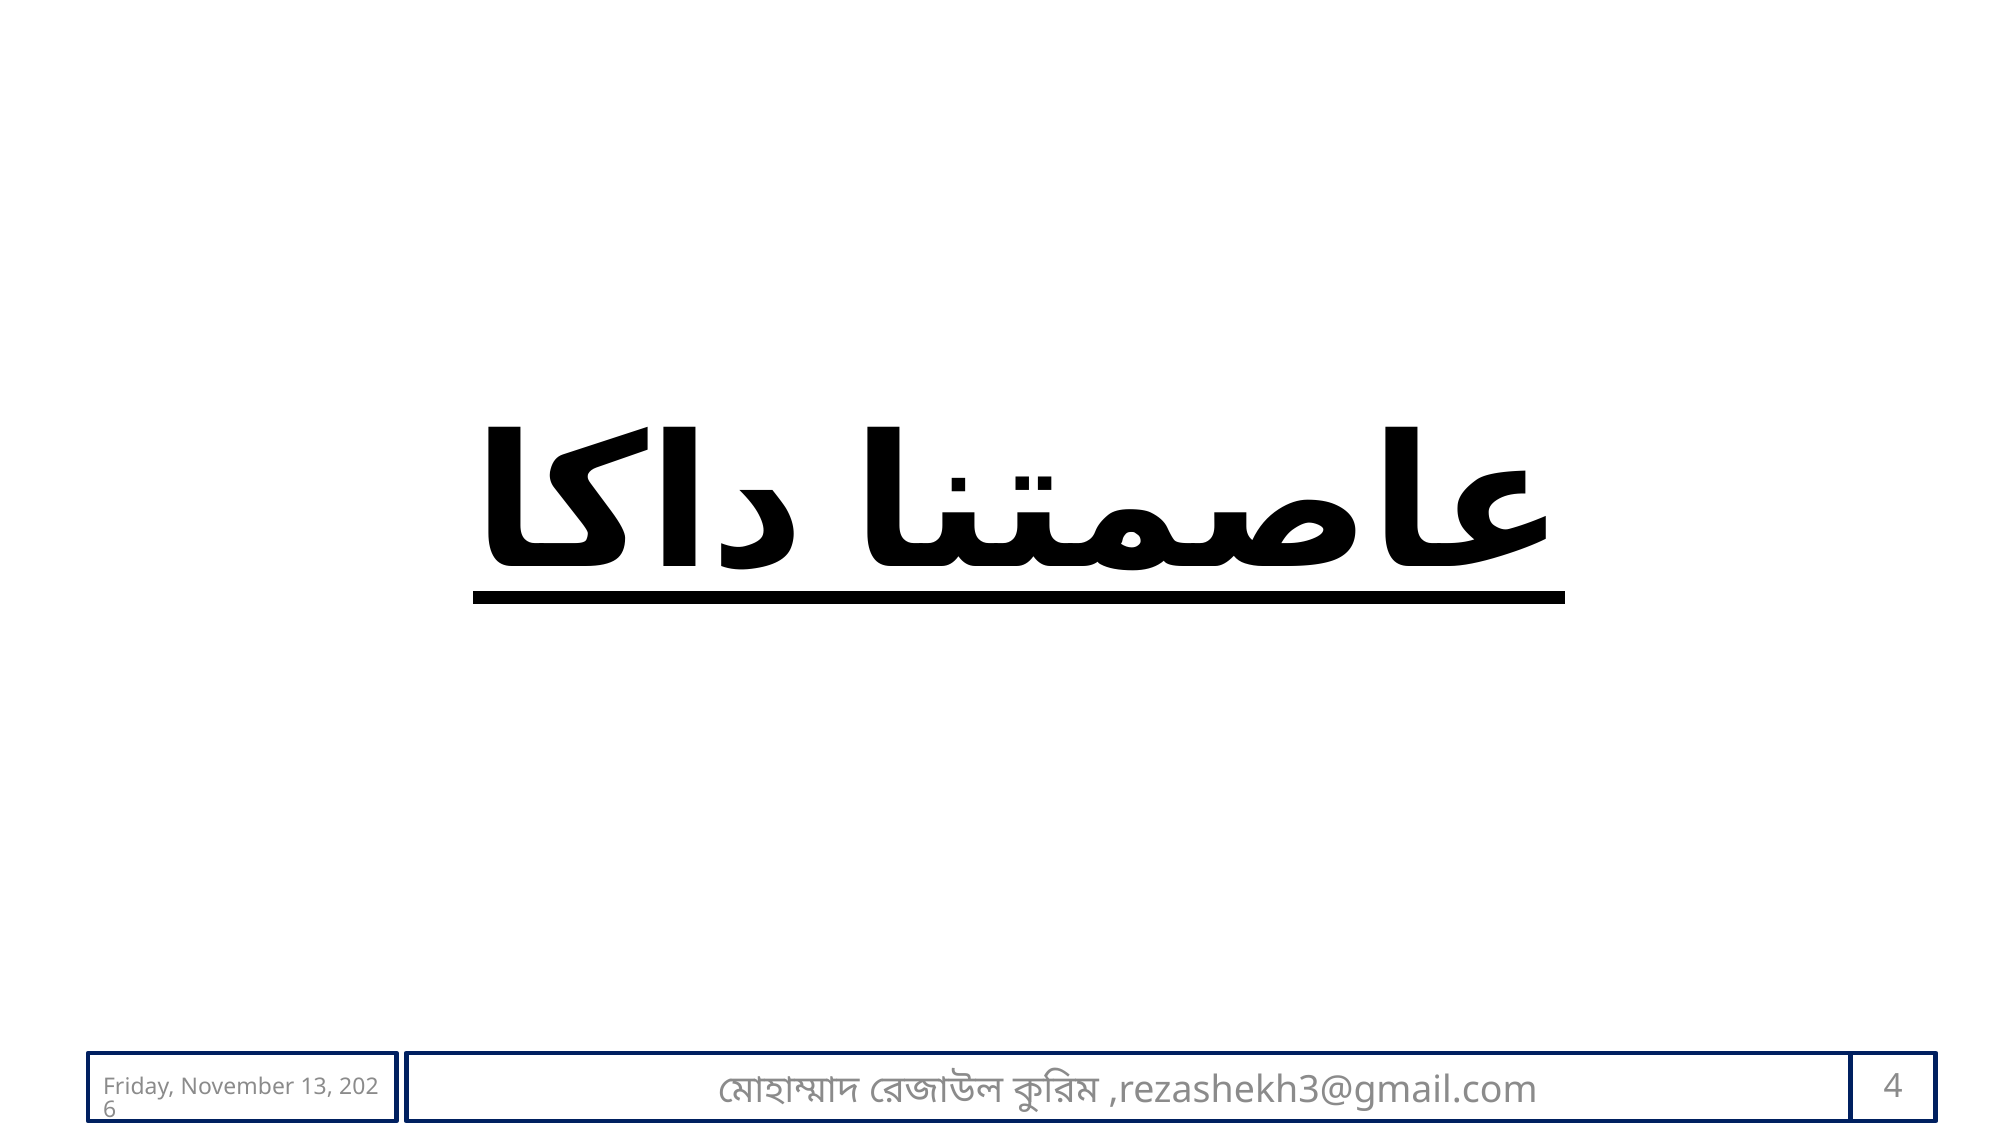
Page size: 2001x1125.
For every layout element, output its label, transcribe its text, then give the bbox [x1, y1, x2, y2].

text_box عاصمتنا داكا [458, 376, 1580, 611]
slide_number 4 [1848, 1051, 1938, 1123]
footer মোহাম্মাদ রেজাউল কুরিম ,rezashekh3@gmail.com [404, 1051, 1848, 1123]
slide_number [86, 1051, 399, 1123]
